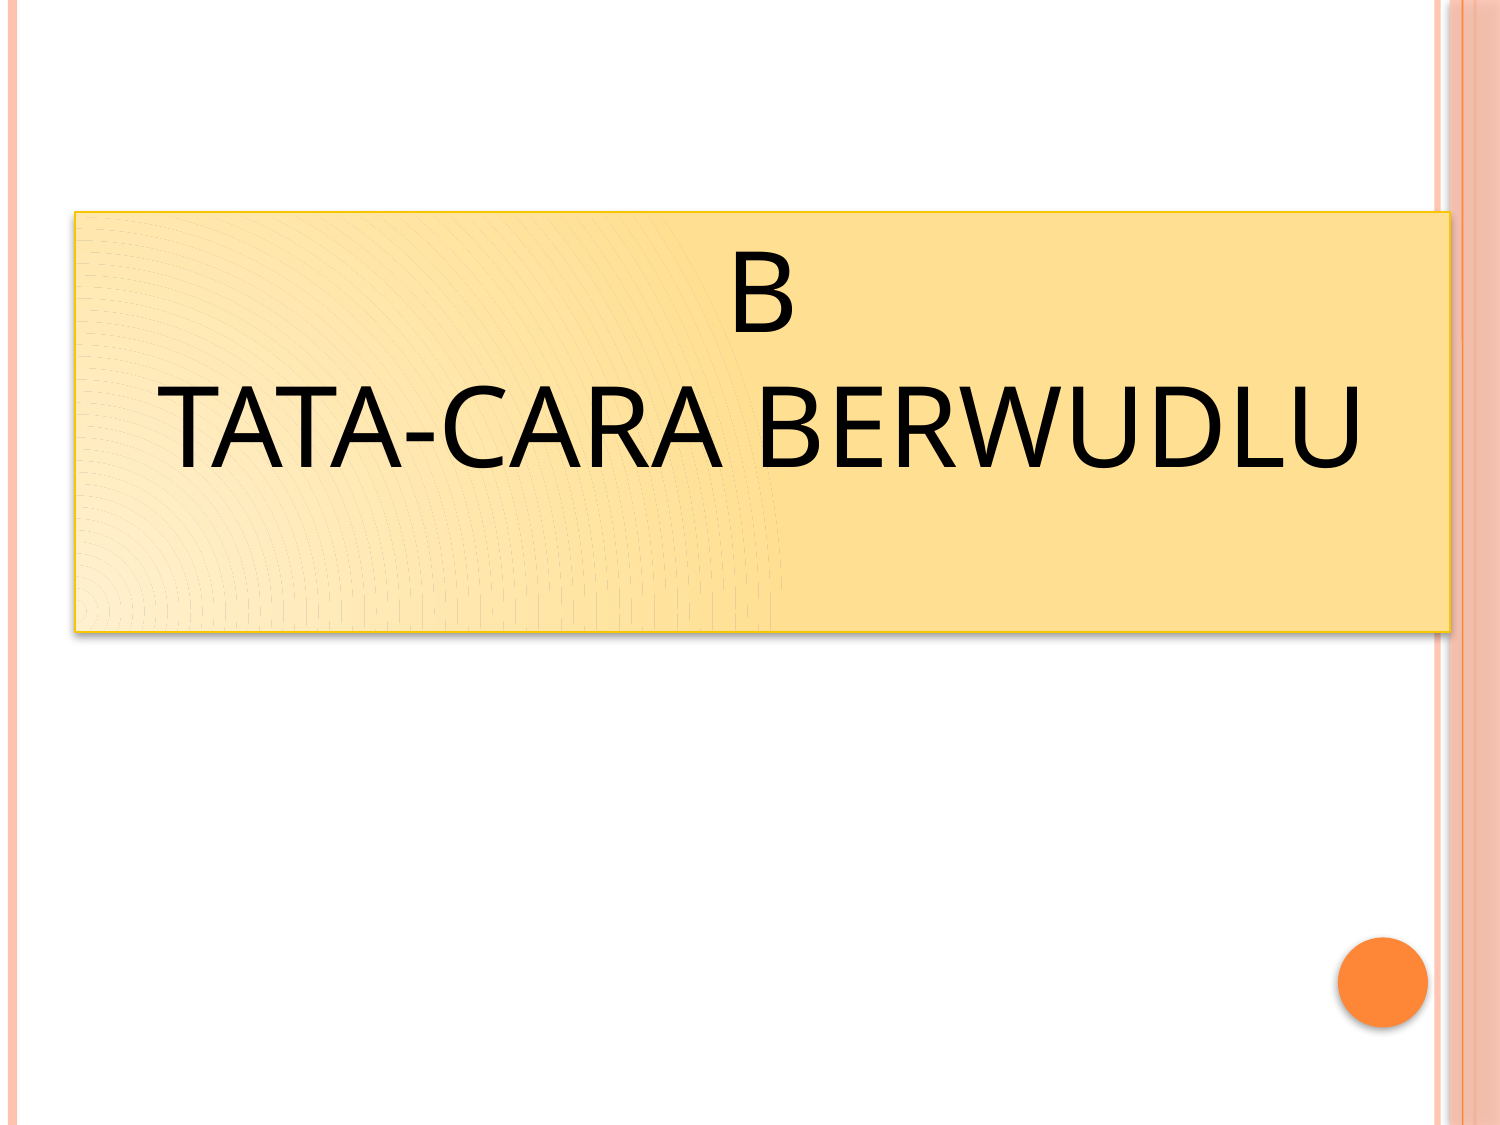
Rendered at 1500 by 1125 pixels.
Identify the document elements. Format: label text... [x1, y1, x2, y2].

text_box B TATA-CARA BERWUDLU [74, 211, 1451, 633]
